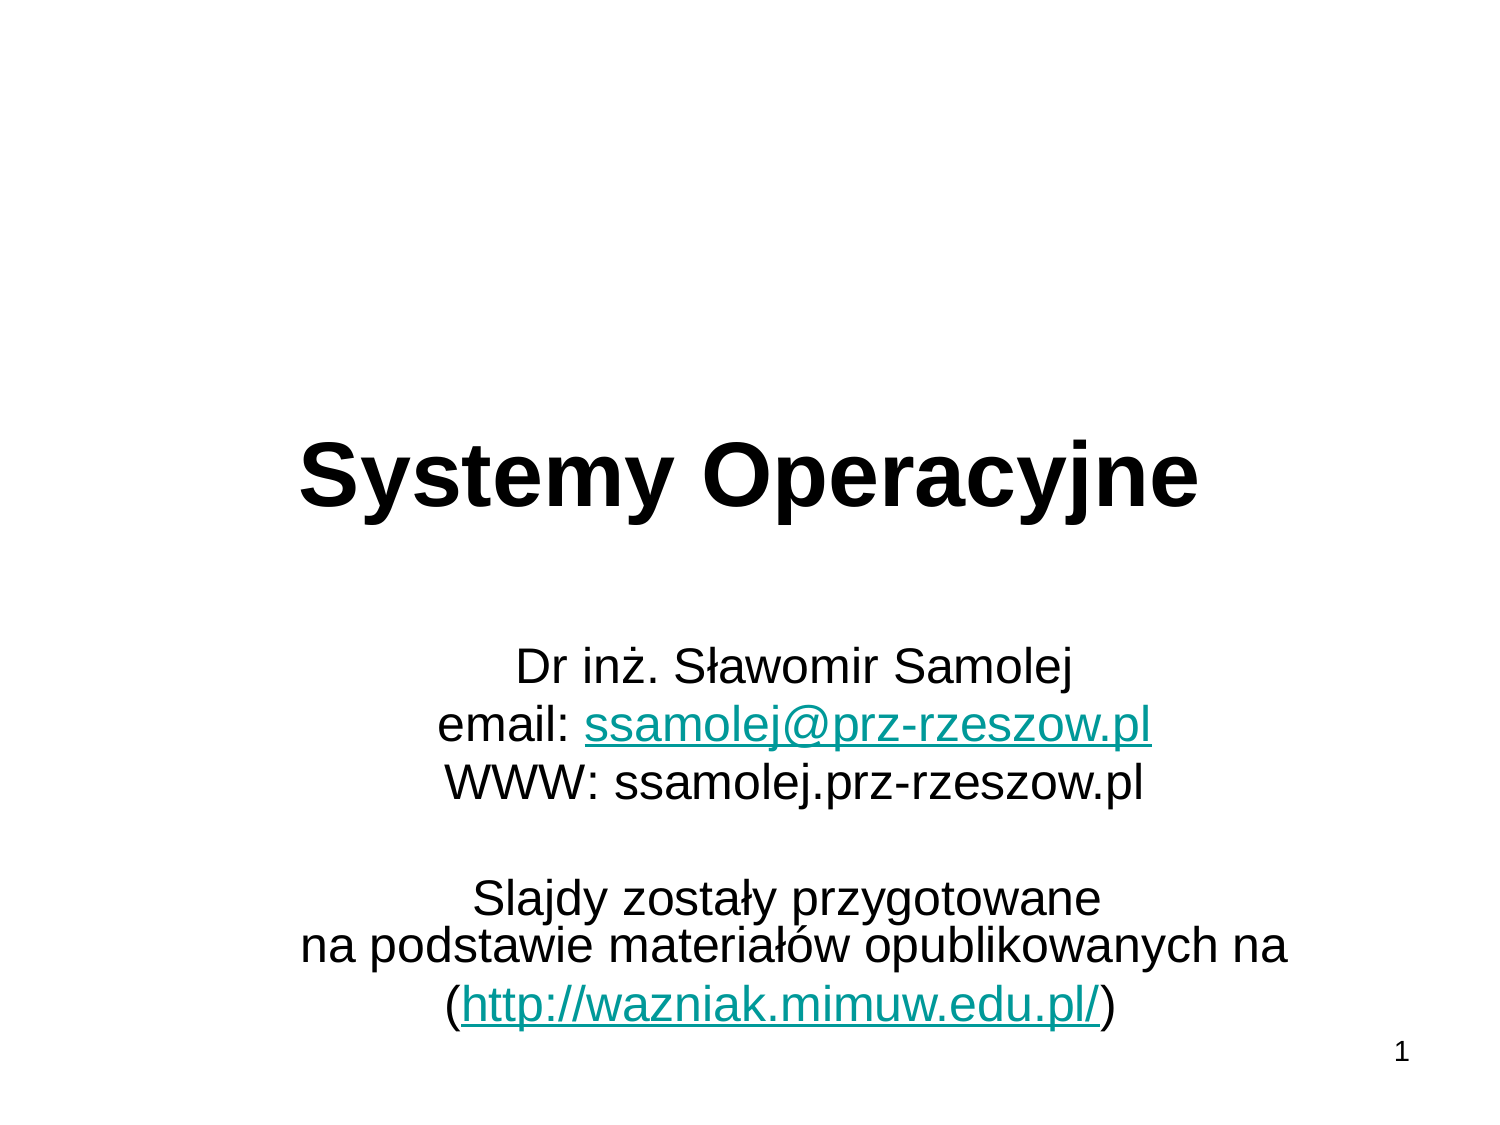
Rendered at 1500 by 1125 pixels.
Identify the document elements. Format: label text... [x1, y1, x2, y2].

slide_number 1 [1074, 1024, 1425, 1103]
title Systemy Operacyjne [112, 349, 1388, 591]
subtitle Dr inż. Sławomir Samolej email: ssamolej@prz-rzeszow.pl WWW: ssamolej.prz-rzeszow.pl Slajdy zostały przygotowane na podstawie materiałów opublikowanych na (http://wazniak.mimuw.edu.pl/) [225, 637, 1365, 1071]
